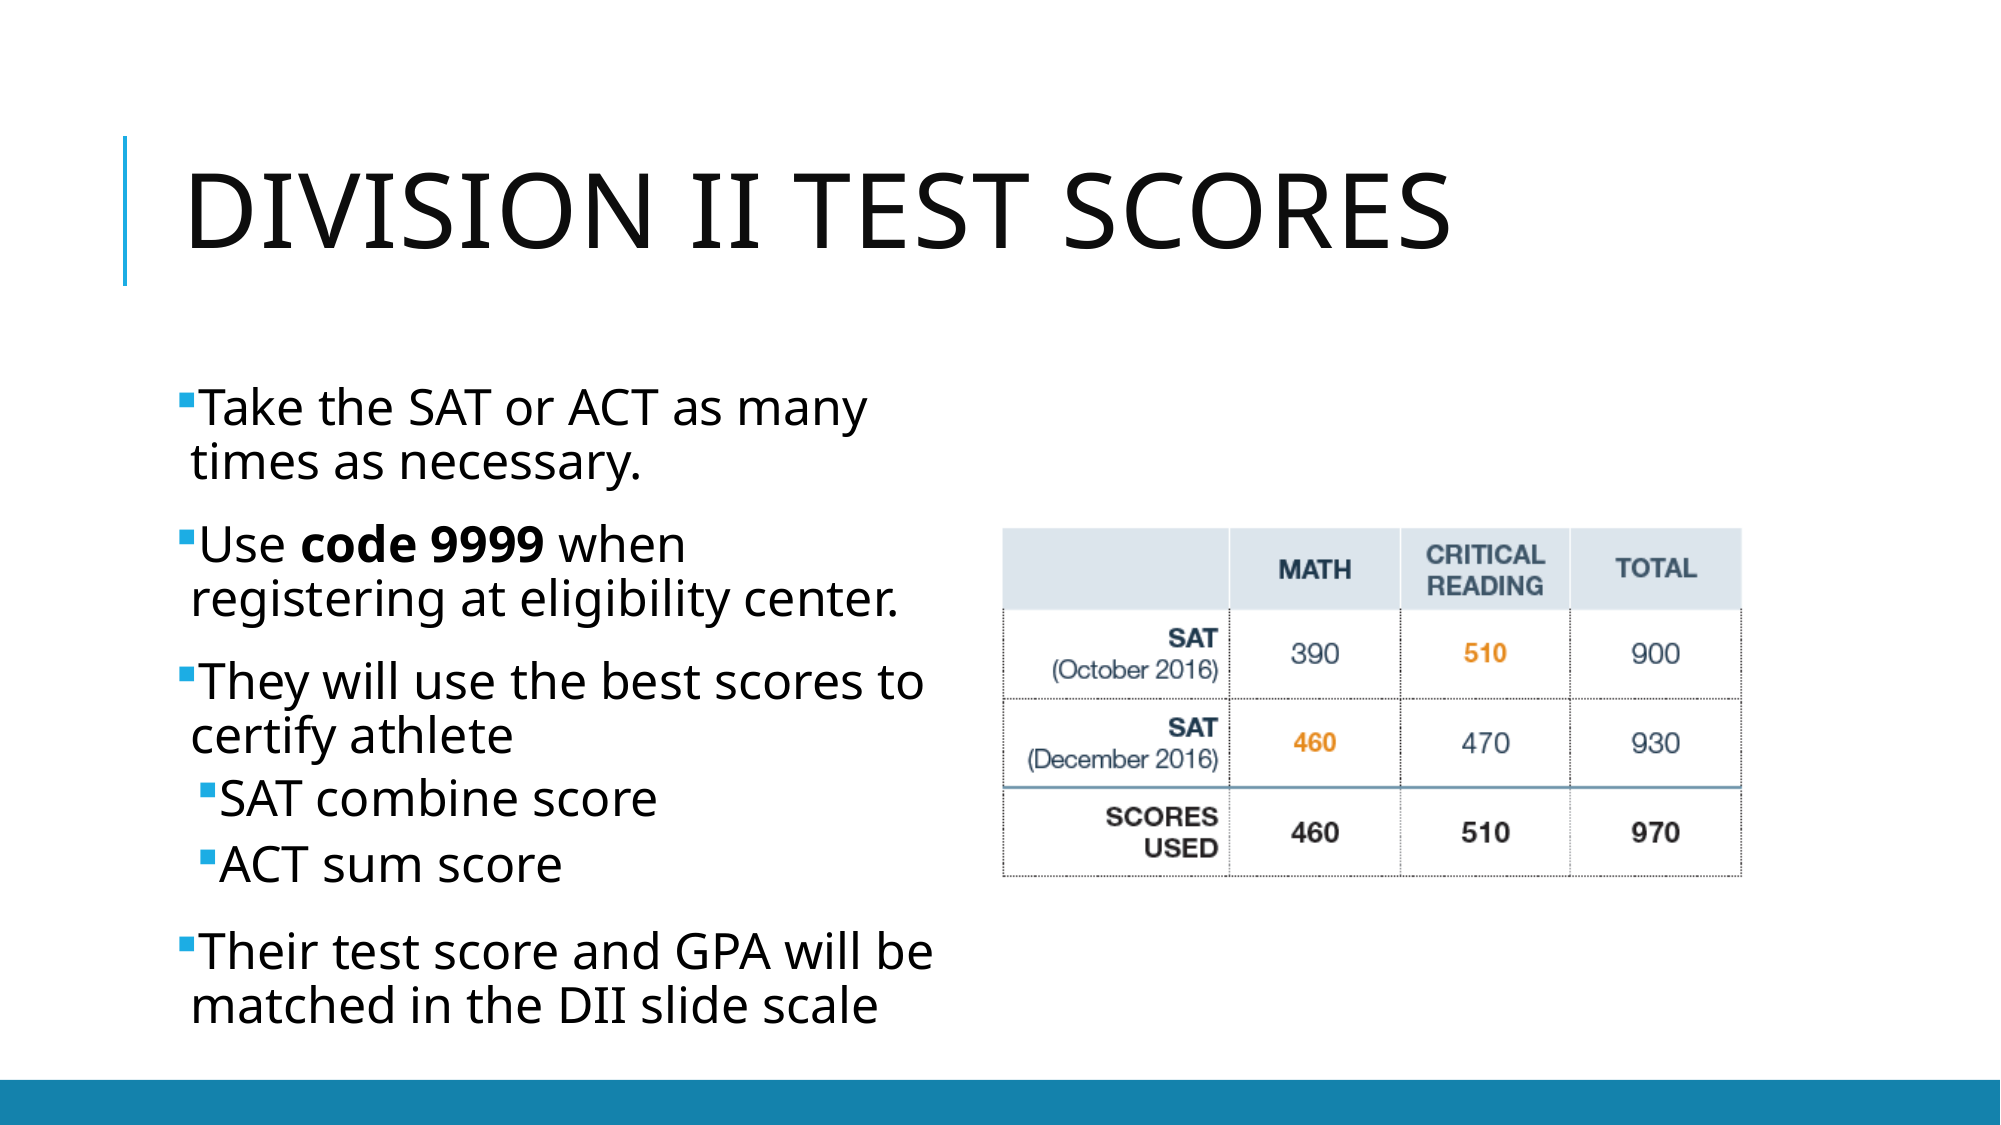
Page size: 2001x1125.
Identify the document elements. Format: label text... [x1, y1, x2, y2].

title Division II test Scores [168, 96, 1763, 342]
list Take the SAT or ACT as many times as necessary. Use code 9999 when registering at eligibility center. They will use the best scores to certify athlete SAT combine score ACT sum score Their test score and GPA will be matched in the DII slide scale [168, 375, 948, 1035]
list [982, 512, 1763, 898]
